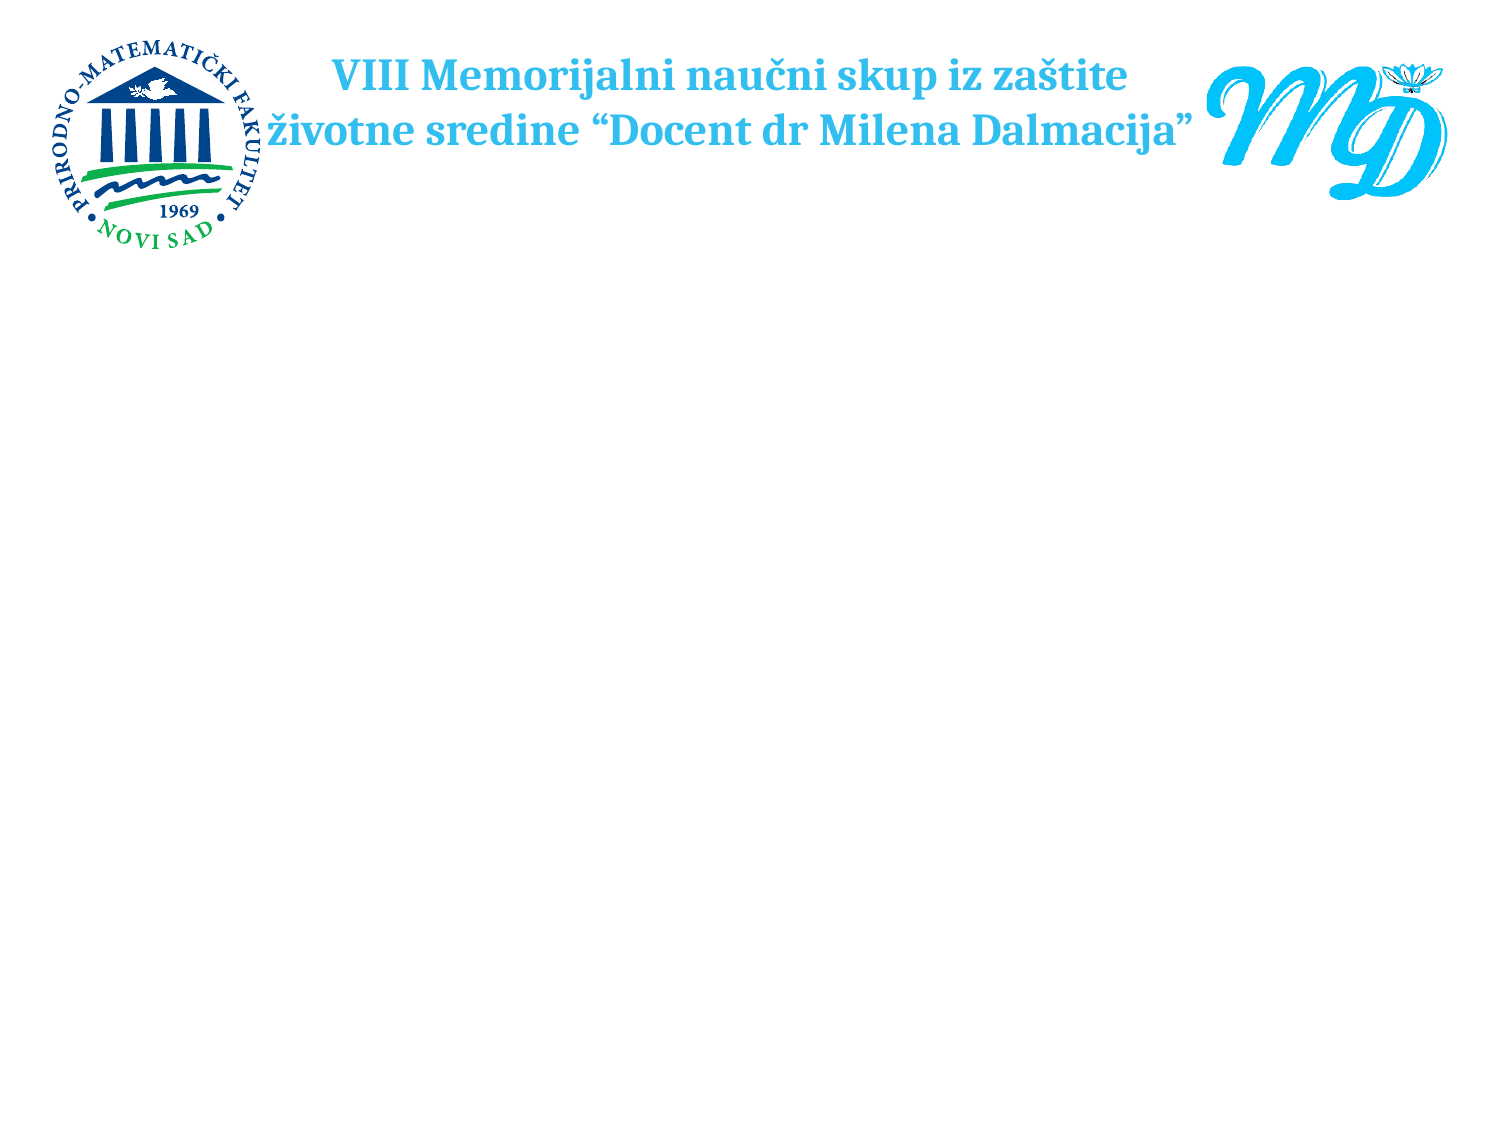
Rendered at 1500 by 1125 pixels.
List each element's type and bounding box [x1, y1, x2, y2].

picture [1193, 0, 1462, 250]
